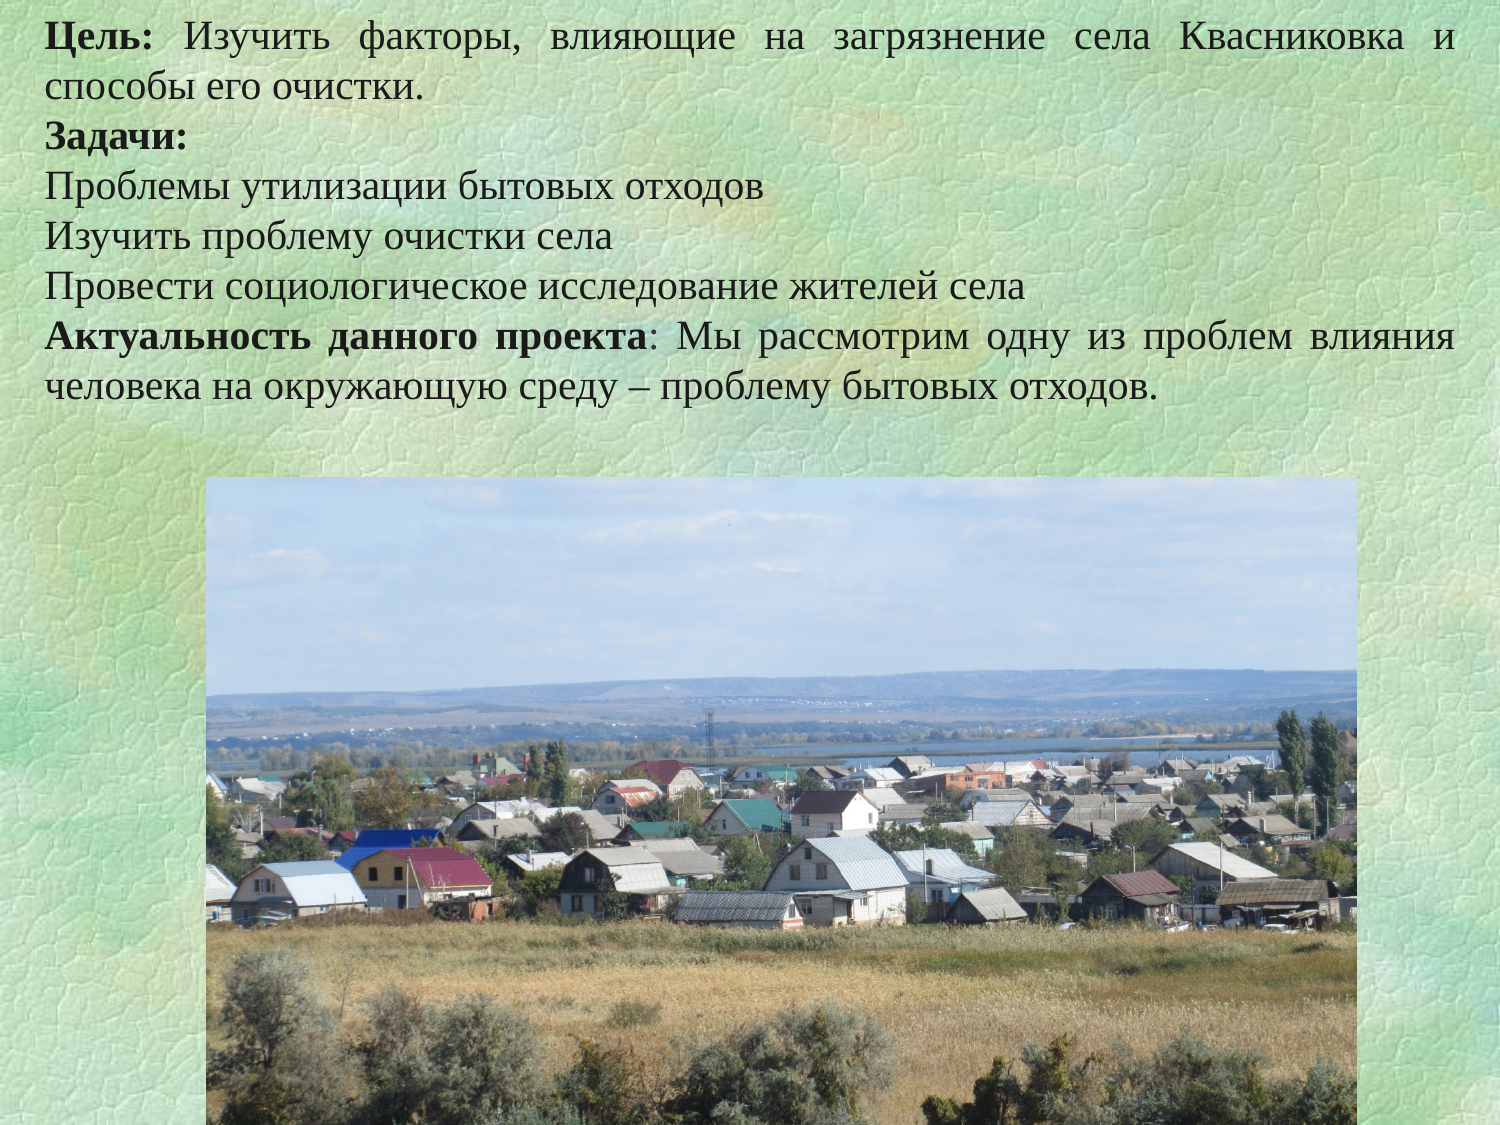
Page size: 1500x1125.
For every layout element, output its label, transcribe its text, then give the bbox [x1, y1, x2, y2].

list Цель: Изучить факторы, влияющие на загрязнение села Квасниковка и способы его очистки. Задачи: Проблемы утилизации бытовых отходов Изучить проблему очистки села Провести социологическое исследование жителей села Актуальность данного проекта: Мы рассмотрим одну из проблем влияния человека на окружающую среду – проблему бытовых отходов. [29, 0, 1471, 1059]
picture [0, 0, 1500, 1125]
